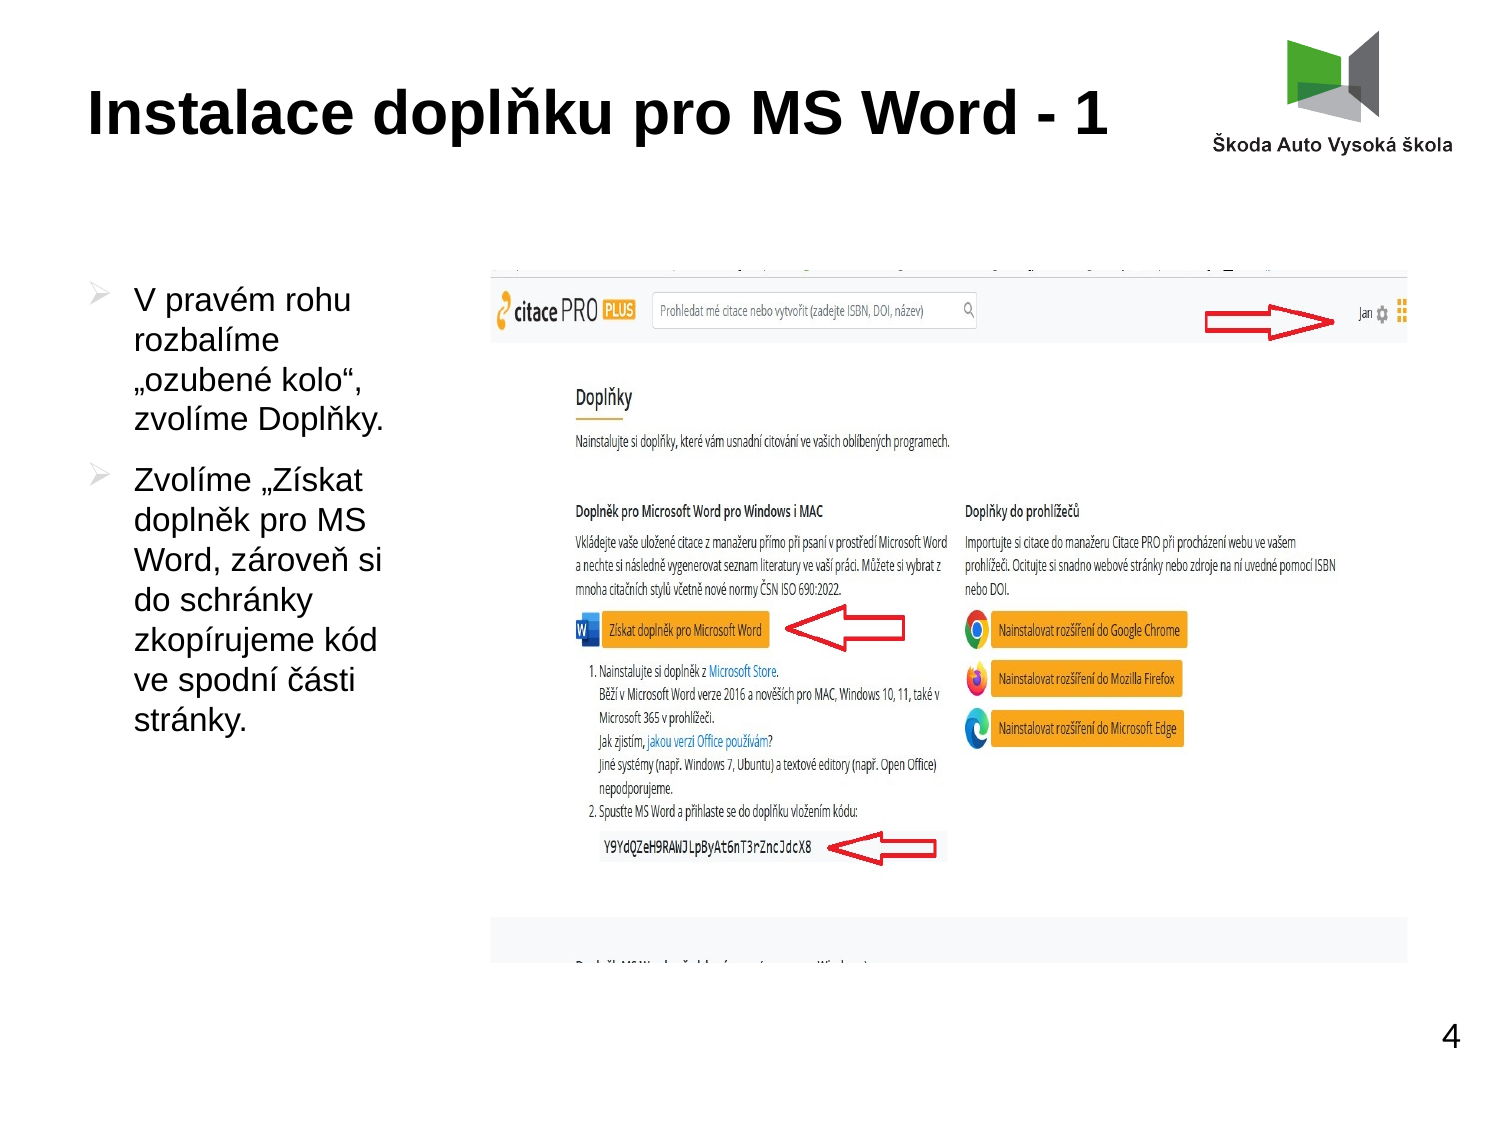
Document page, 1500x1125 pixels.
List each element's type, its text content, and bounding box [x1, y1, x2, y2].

slide_number 4 [1427, 1003, 1479, 1053]
list V pravém rohu rozbalíme „ozubené kolo“, zvolíme Doplňky. Zvolíme „Získat doplněk pro MS Word, zároveň si do schránky zkopírujeme kód ve spodní části stránky. [71, 270, 428, 974]
list Instalace doplňku pro MS Word - 1 [72, 72, 1148, 158]
picture [1212, 30, 1453, 159]
picture [490, 270, 1408, 964]
